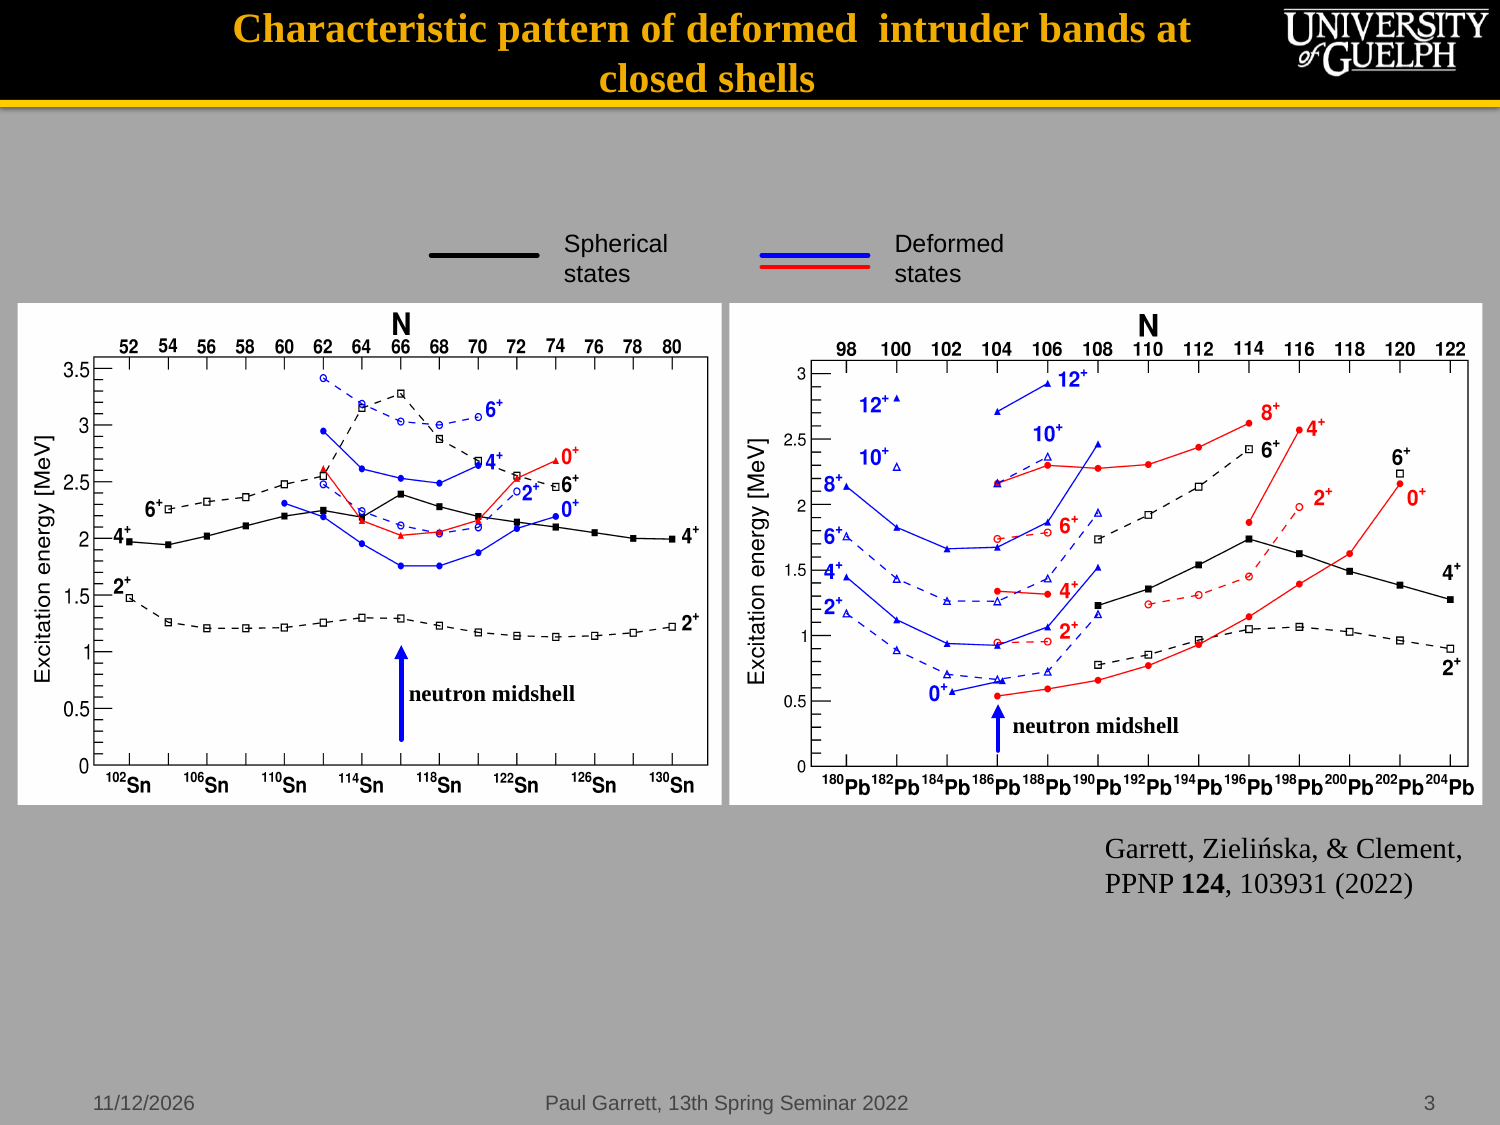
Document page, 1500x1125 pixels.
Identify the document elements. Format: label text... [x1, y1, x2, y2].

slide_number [75, 1069, 425, 1115]
text_box Garrett, Zielińska, & Clement, PPNP 124, 103931 (2022) [1090, 822, 1480, 907]
title Characteristic pattern of deformed intruder bands at closed shells [183, 0, 1235, 102]
picture [1281, 0, 1499, 80]
text_box Spherical states [549, 219, 691, 295]
slide_number 3 [1329, 1069, 1450, 1115]
footer Paul Garrett, 13th Spring Seminar 2022 [537, 1069, 1010, 1115]
text_box Deformed states [879, 219, 1022, 295]
picture [729, 303, 1483, 805]
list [17, 303, 722, 805]
